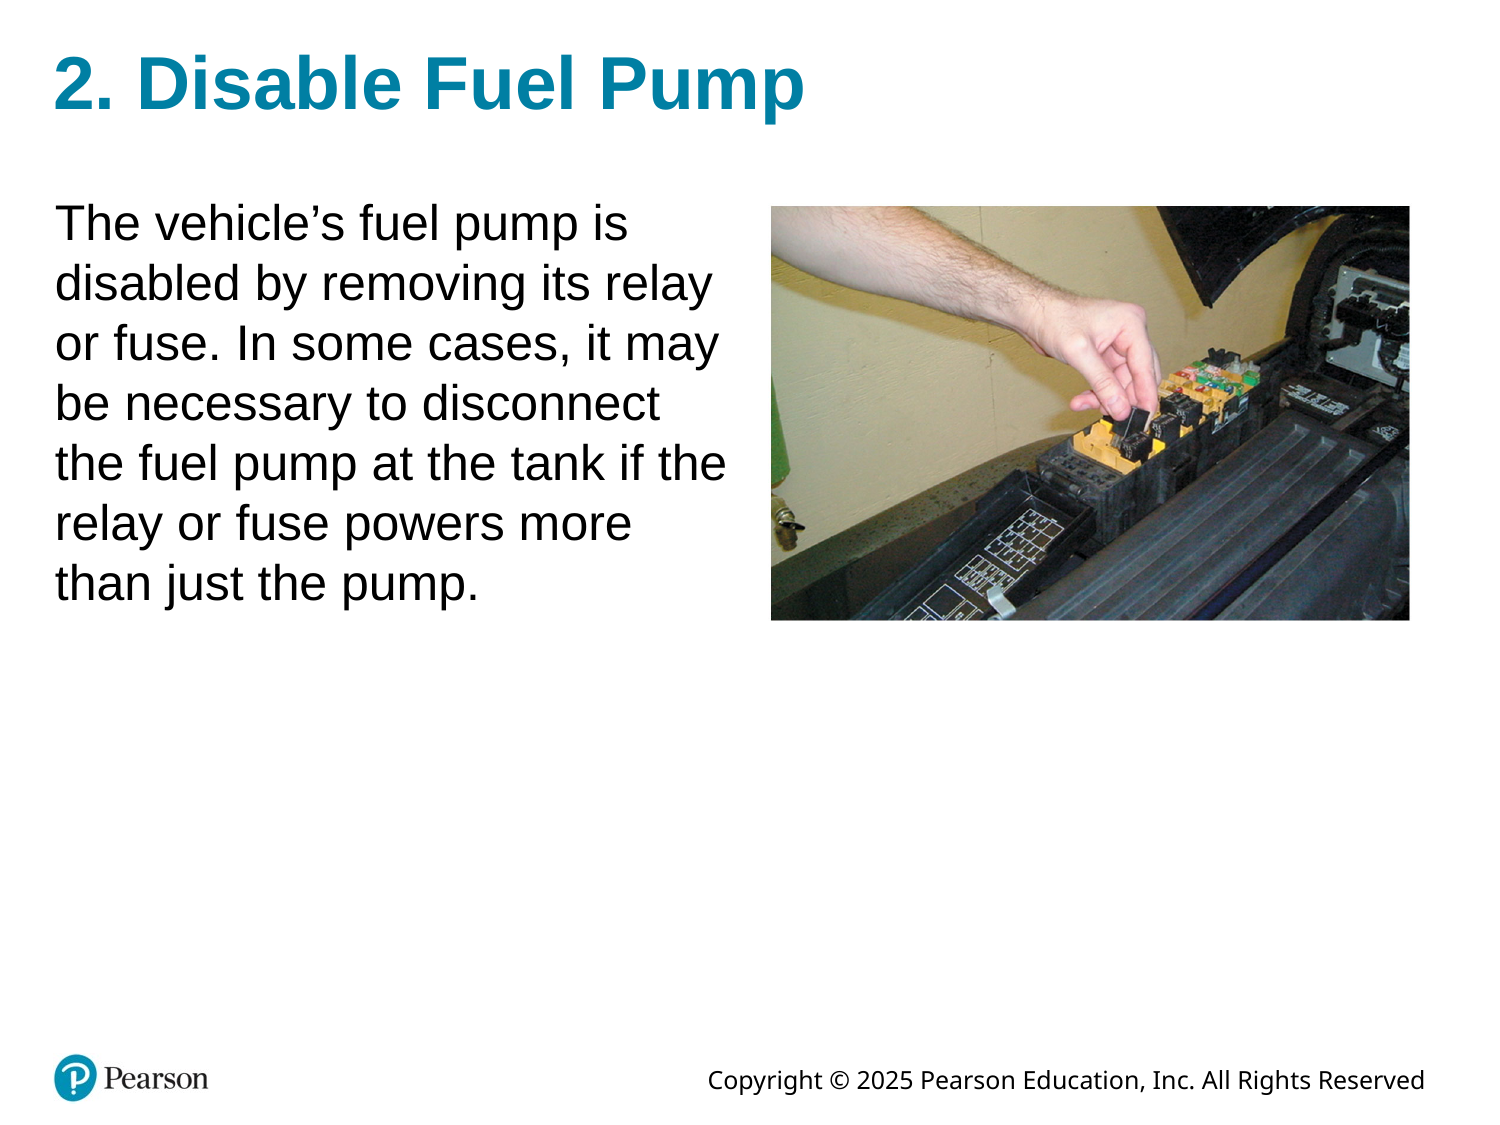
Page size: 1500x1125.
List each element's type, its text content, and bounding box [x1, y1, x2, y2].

picture [53, 1053, 209, 1104]
title 2. Disable Fuel Pump [53, 0, 1425, 177]
list The vehicle’s fuel pump is disabled by removing its relay or fuse. In some cases, it may be necessary to disconnect the fuel pump at the tank if the relay or fuse powers more than just the pump. [55, 78, 734, 722]
picture [767, 203, 1413, 623]
